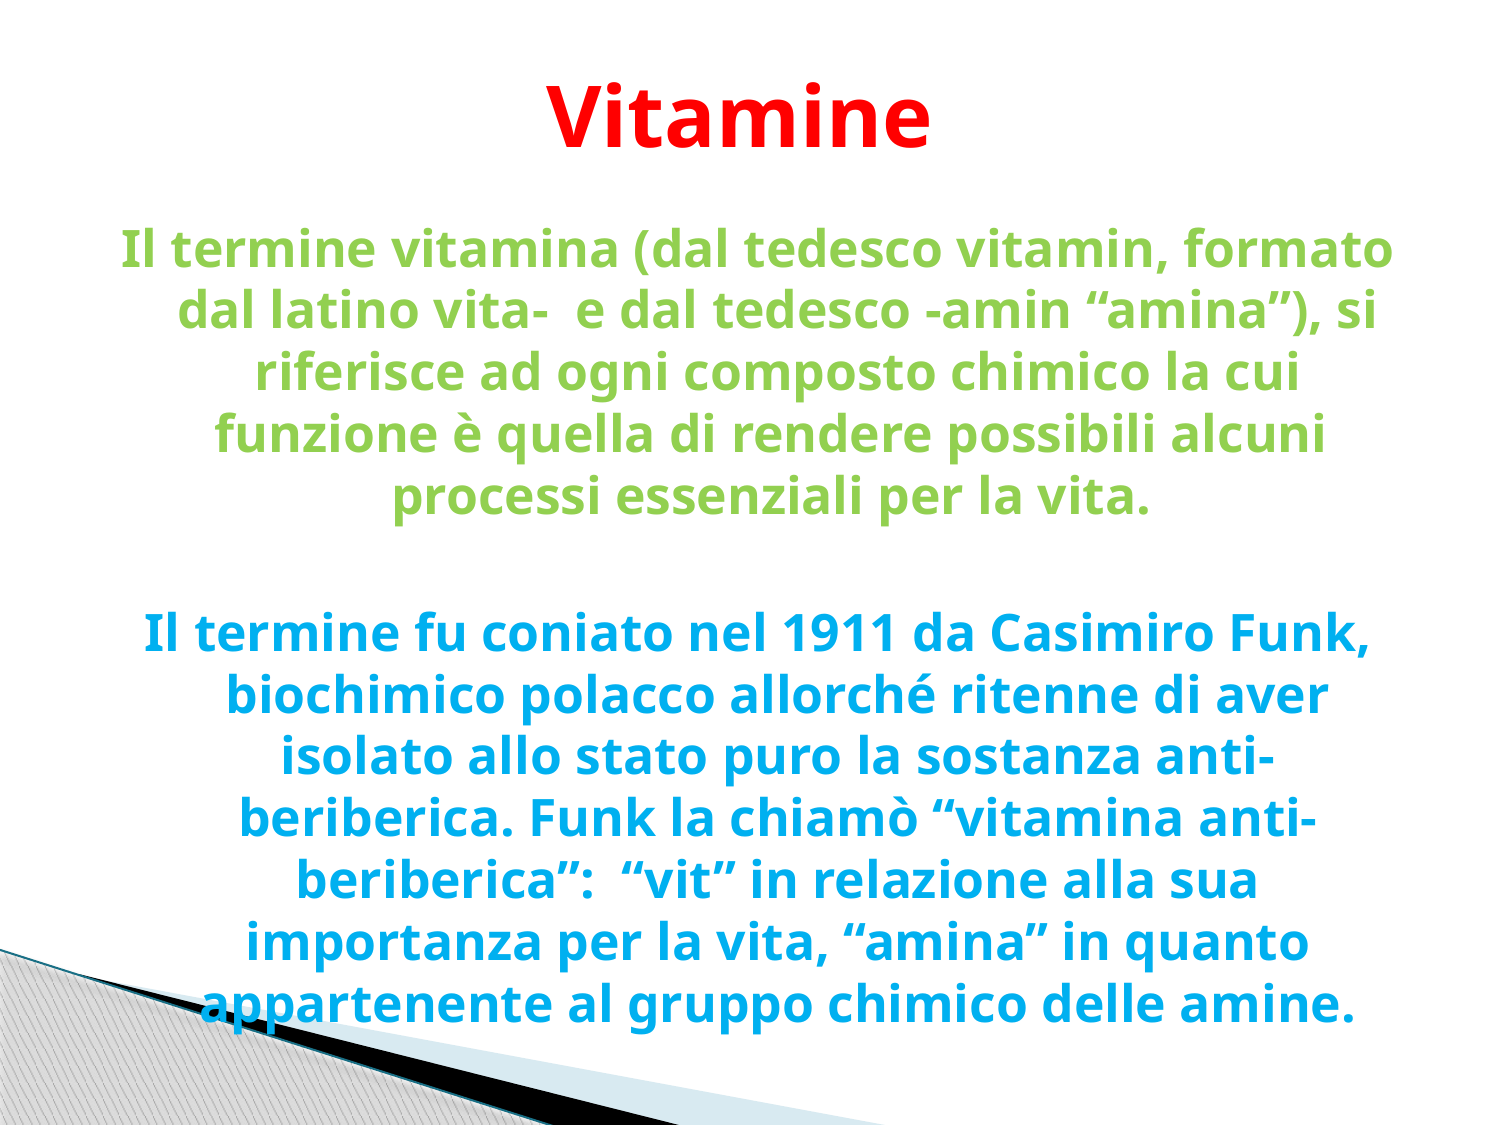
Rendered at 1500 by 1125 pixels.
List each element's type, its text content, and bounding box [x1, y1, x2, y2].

title Vitamine [64, 19, 1415, 207]
list Il termine vitamina (dal tedesco vitamin, formato dal latino vita- e dal tedesco -amin “amina”), si riferisce ad ogni composto chimico la cui funzione è quella di rendere possibili alcuni processi essenziali per la vita. Il termine fu coniato nel 1911 da Casimiro Funk, biochimico polacco allorché ritenne di aver isolato allo stato puro la sostanza anti-beriberica. Funk la chiamò “vitamina anti-beriberica”: “vit” in relazione alla sua importanza per la vita, “amina” in quanto appartenente al gruppo chimico delle amine. [75, 208, 1425, 1047]
